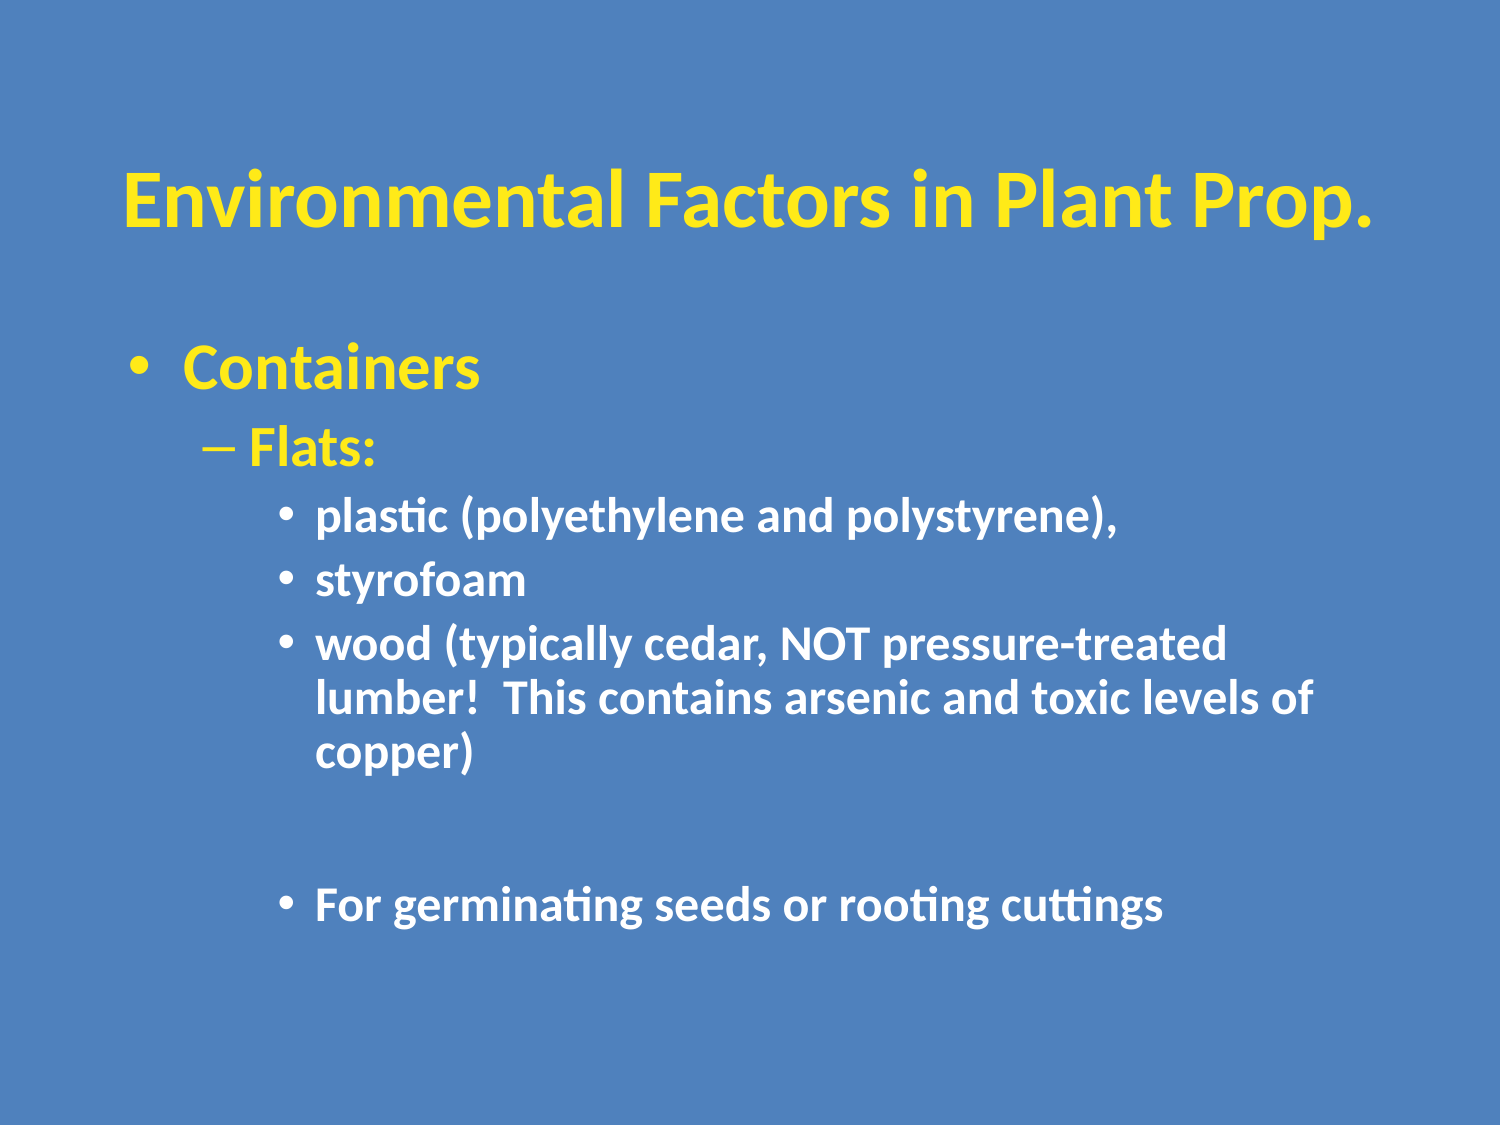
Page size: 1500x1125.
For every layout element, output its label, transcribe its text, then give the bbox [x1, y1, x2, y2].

title Environmental Factors in Plant Prop. [0, 99, 1500, 288]
list Containers Flats: plastic (polyethylene and polystyrene), styrofoam wood (typically cedar, NOT pressure-treated lumber! This contains arsenic and toxic levels of copper) For germinating seeds or rooting cuttings [112, 324, 1388, 1125]
